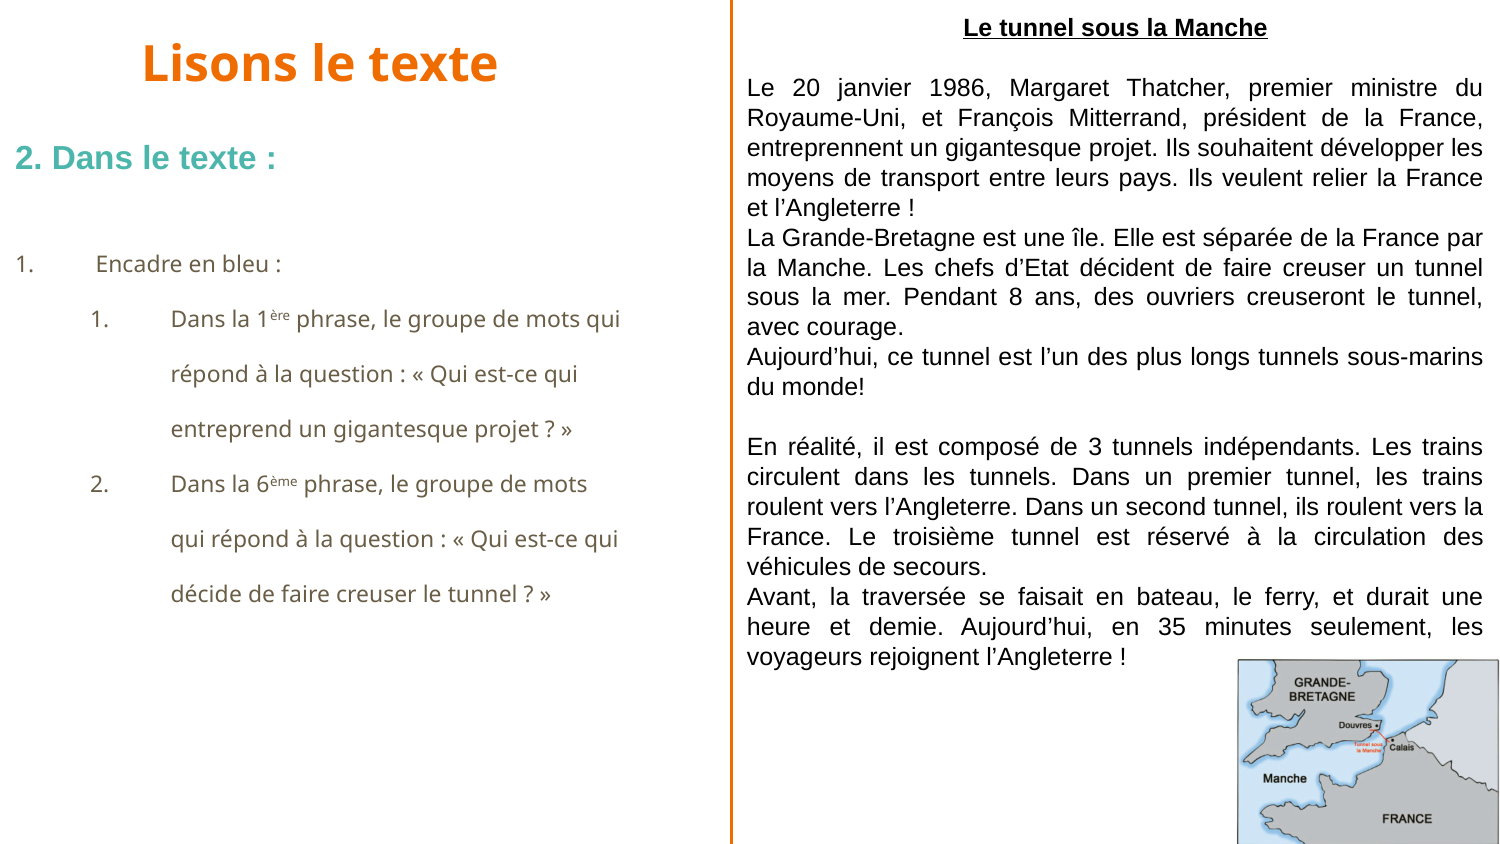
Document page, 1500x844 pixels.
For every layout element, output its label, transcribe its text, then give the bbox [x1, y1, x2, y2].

list 2. Dans le texte : Encadre en bleu : Dans la 1ère phrase, le groupe de mots qui répond à la question : « Qui est-ce qui entreprend un gigantesque projet ? » Dans la 6ème phrase, le groupe de mots qui répond à la question : « Qui est-ce qui décide de faire creuser le tunnel ? » [0, 115, 642, 844]
text_box Le tunnel sous la Manche Le 20 janvier 1986, Margaret Thatcher, premier ministre du Royaume-Uni, et François Mitterrand, président de la France, entreprennent un gigantesque projet. Ils souhaitent développer les moyens de transport entre leurs pays. Ils veulent relier la France et l’Angleterre ! La Grande-Bretagne est une île. Elle est séparée de la France par la Manche. Les chefs d’Etat décident de faire creuser un tunnel sous la mer. Pendant 8 ans, des ouvriers creuseront le tunnel, avec courage. Aujourd’hui, ce tunnel est l’un des plus longs tunnels sous-marins du monde! En réalité, il est composé de 3 tunnels indépendants. Les trains circulent dans les tunnels. Dans un premier tunnel, les trains roulent vers l’Angleterre. Dans un second tunnel, ils roulent vers la France. Le troisième tunnel est réservé à la circulation des véhicules de secours. Avant, la traversée se faisait en bateau, le ferry, et durait une heure et demie. Aujourd’hui, en 35 minutes seulement, les voyageurs rejoignent l’Angleterre ! [735, 3, 1500, 678]
picture [1236, 657, 1500, 844]
title Lisons le texte [90, 0, 551, 115]
